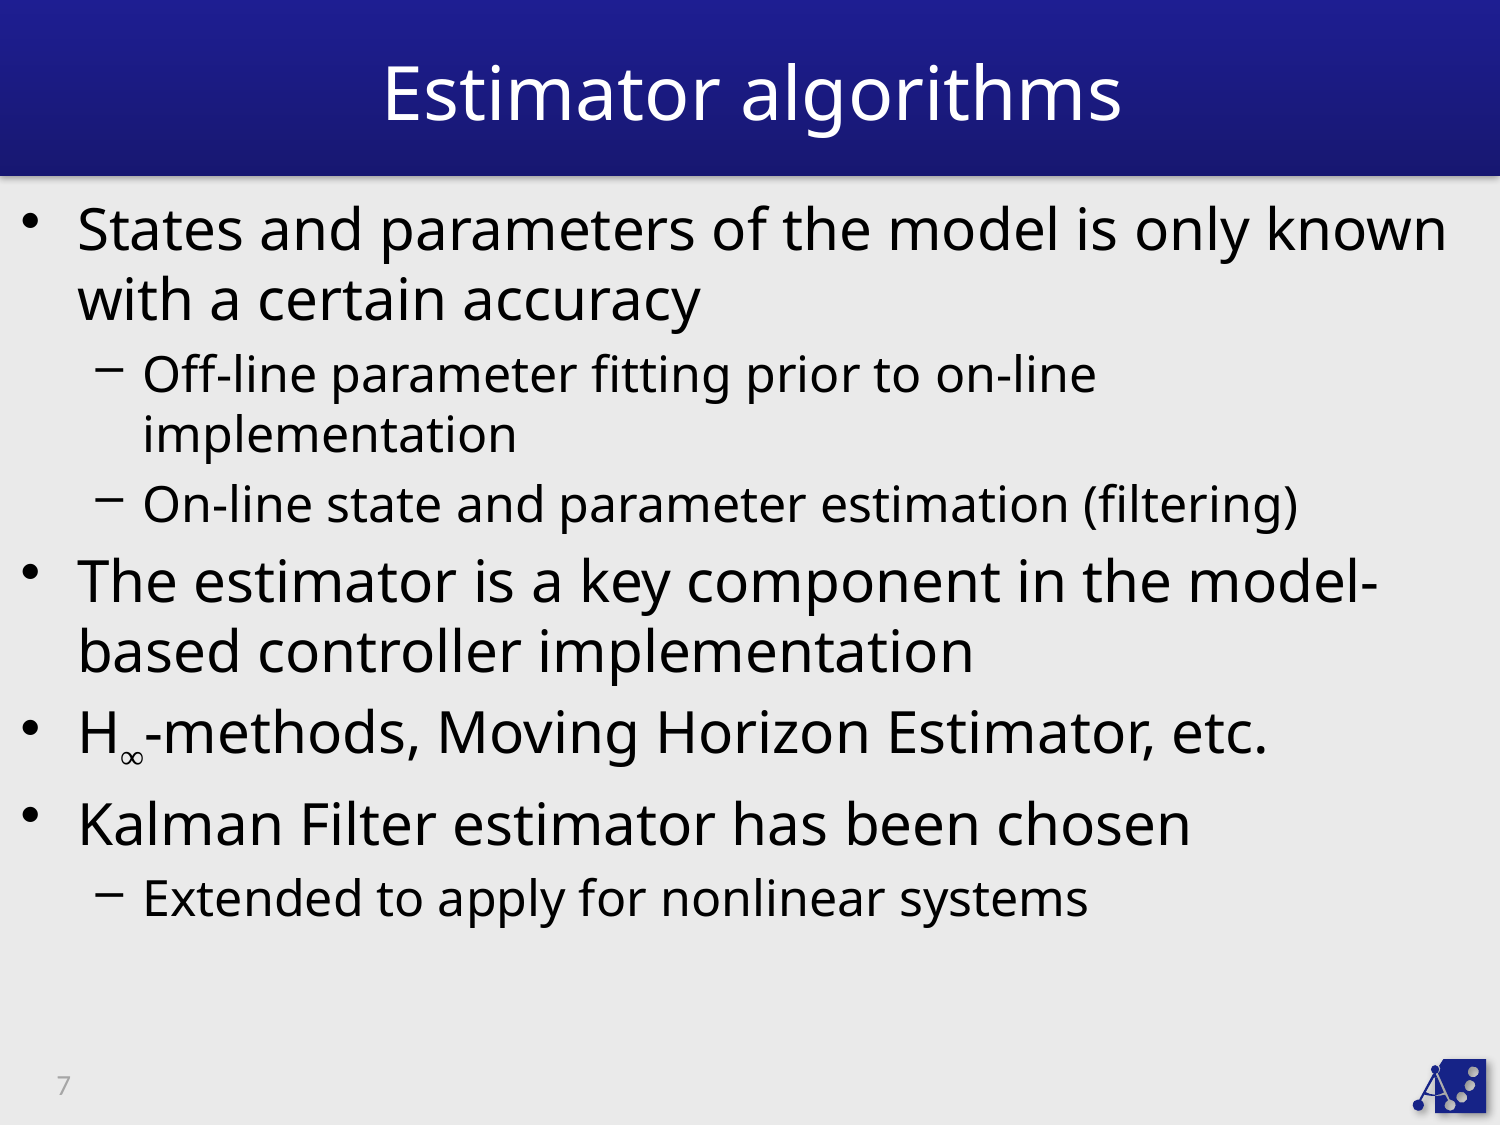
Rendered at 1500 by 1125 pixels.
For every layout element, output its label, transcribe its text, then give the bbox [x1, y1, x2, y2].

title Estimator algorithms [5, 18, 1500, 162]
list States and parameters of the model is only known with a certain accuracy Off-line parameter fitting prior to on-line implementation On-line state and parameter estimation (filtering) The estimator is a key component in the model-based controller implementation H∞-methods, Moving Horizon Estimator, etc. Kalman Filter estimator has been chosen Extended to apply for nonlinear systems [5, 184, 1483, 1059]
slide_number 7 [40, 1058, 392, 1114]
